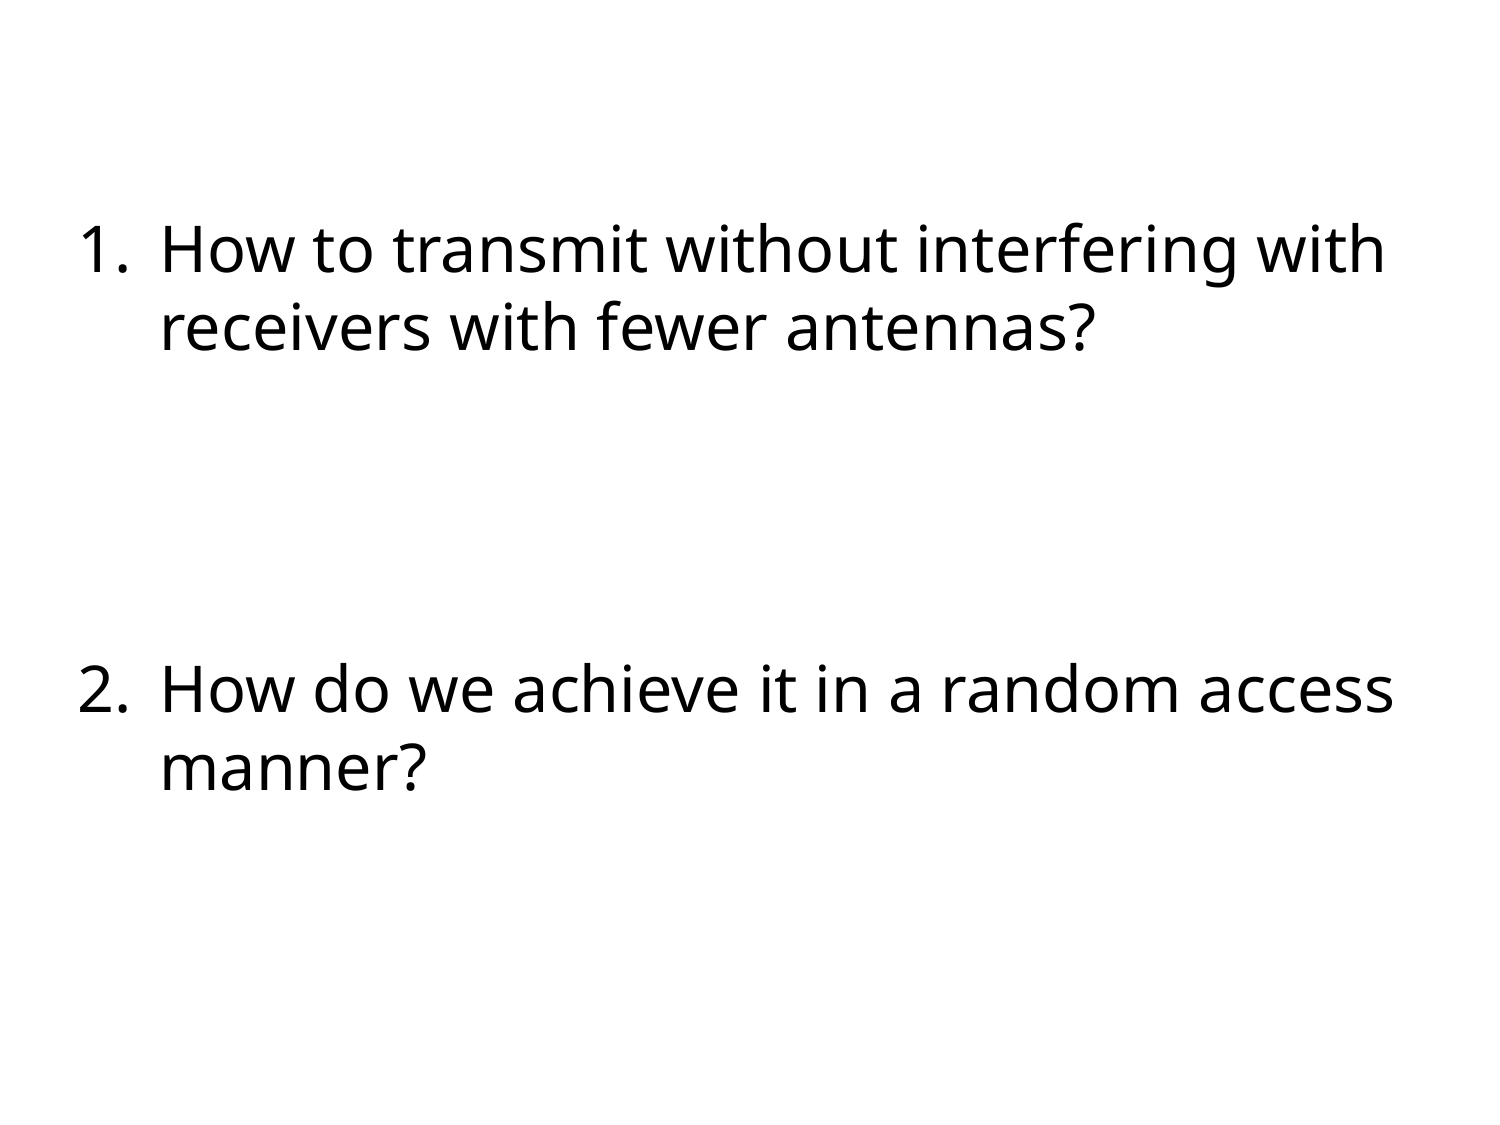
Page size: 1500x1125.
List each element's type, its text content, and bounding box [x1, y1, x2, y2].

list How to transmit without interfering with receivers with fewer antennas? Interference nulling Interference alignment How do we achieve it in a random access manner? Multi-dimensional carrier sense [62, 200, 1488, 906]
